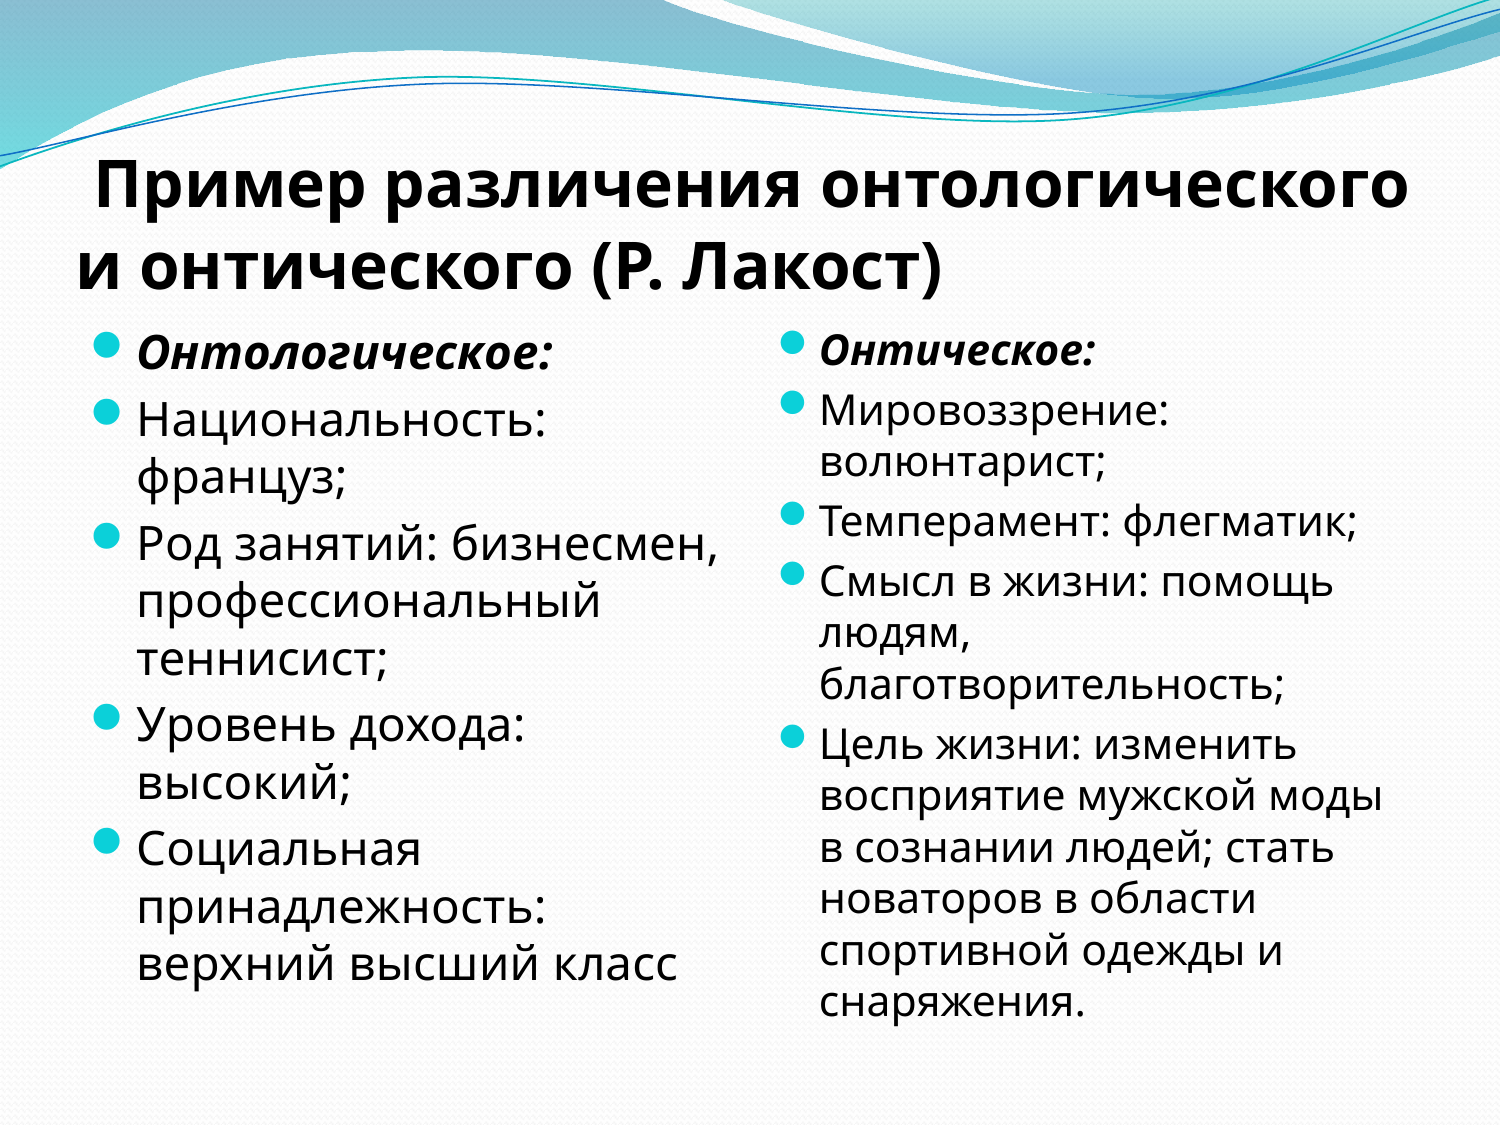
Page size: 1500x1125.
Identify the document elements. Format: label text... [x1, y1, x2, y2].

title Пример различения онтологического и онтического (Р. Лакост) [75, 115, 1425, 303]
list Онтологическое: Национальность: француз; Род занятий: бизнесмен, профессиональный теннисист; Уровень дохода: высокий; Социальная принадлежность: верхний высший класс [75, 314, 738, 1043]
list Онтическое: Мировоззрение: волюнтарист; Темперамент: флегматик; Смысл в жизни: помощь людям, благотворительность; Цель жизни: изменить восприятие мужской моды в сознании людей; стать новаторов в области спортивной одежды и снаряжения. [762, 314, 1425, 1043]
